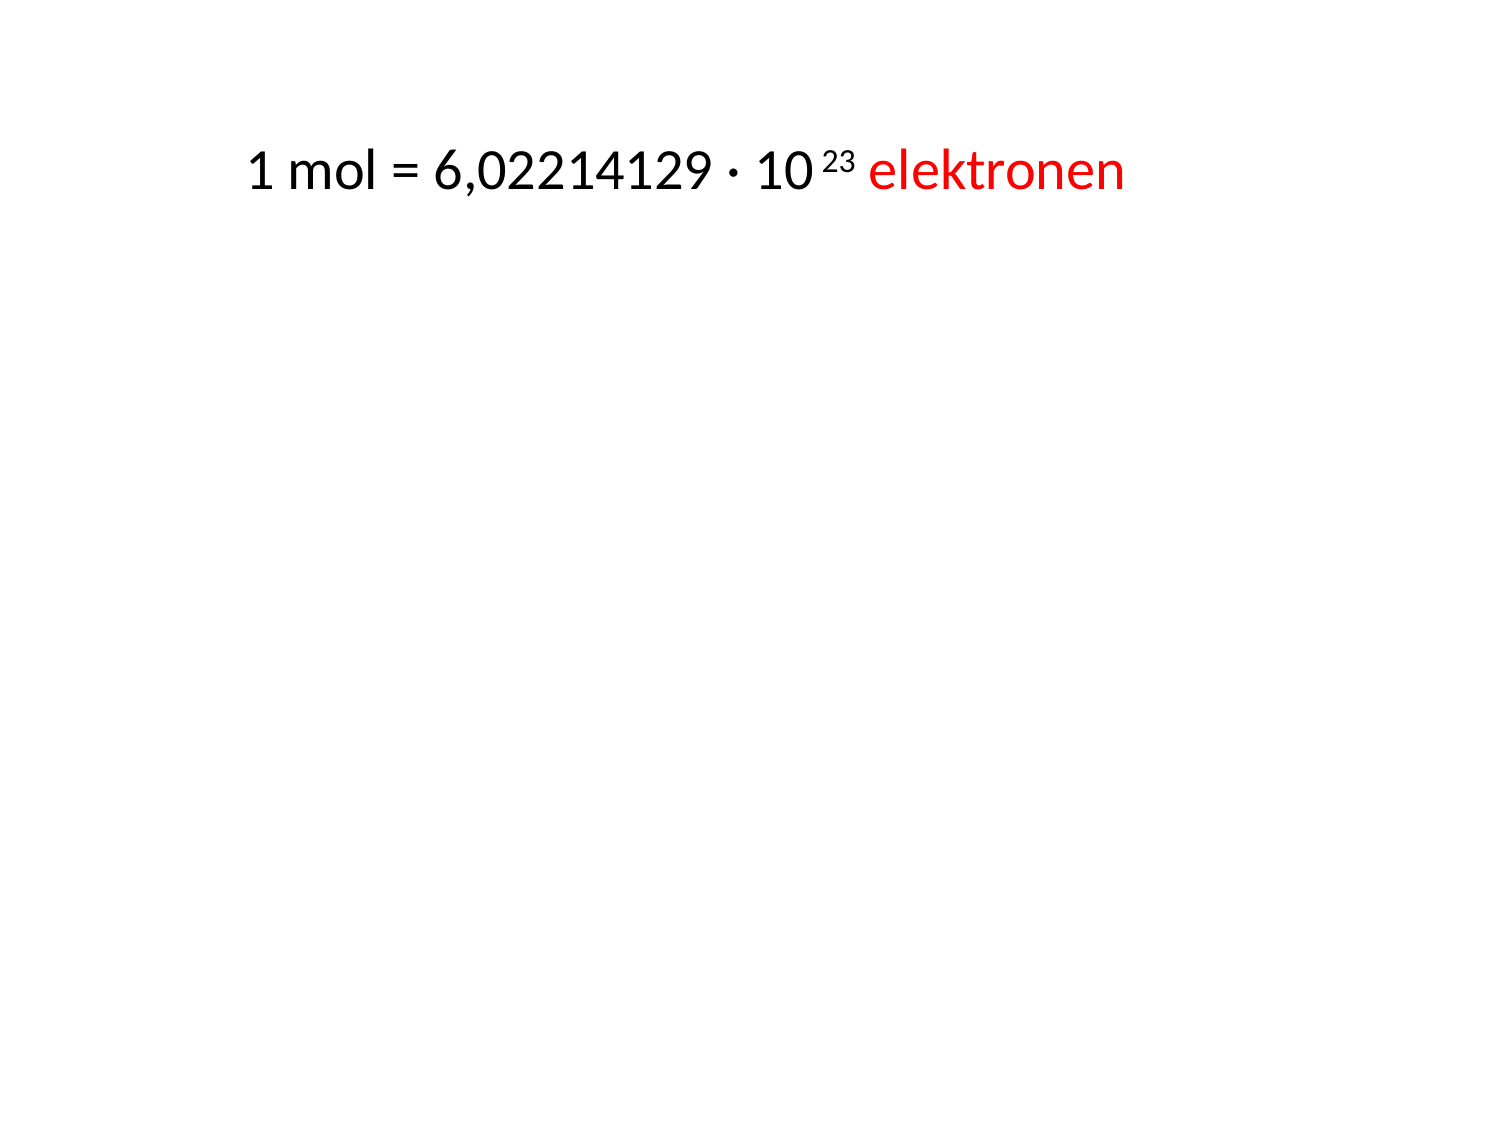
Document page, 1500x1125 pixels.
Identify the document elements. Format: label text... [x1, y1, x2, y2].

text_box 1 mol = 6,02214129 · 10 23 elektronen [194, 124, 1153, 279]
